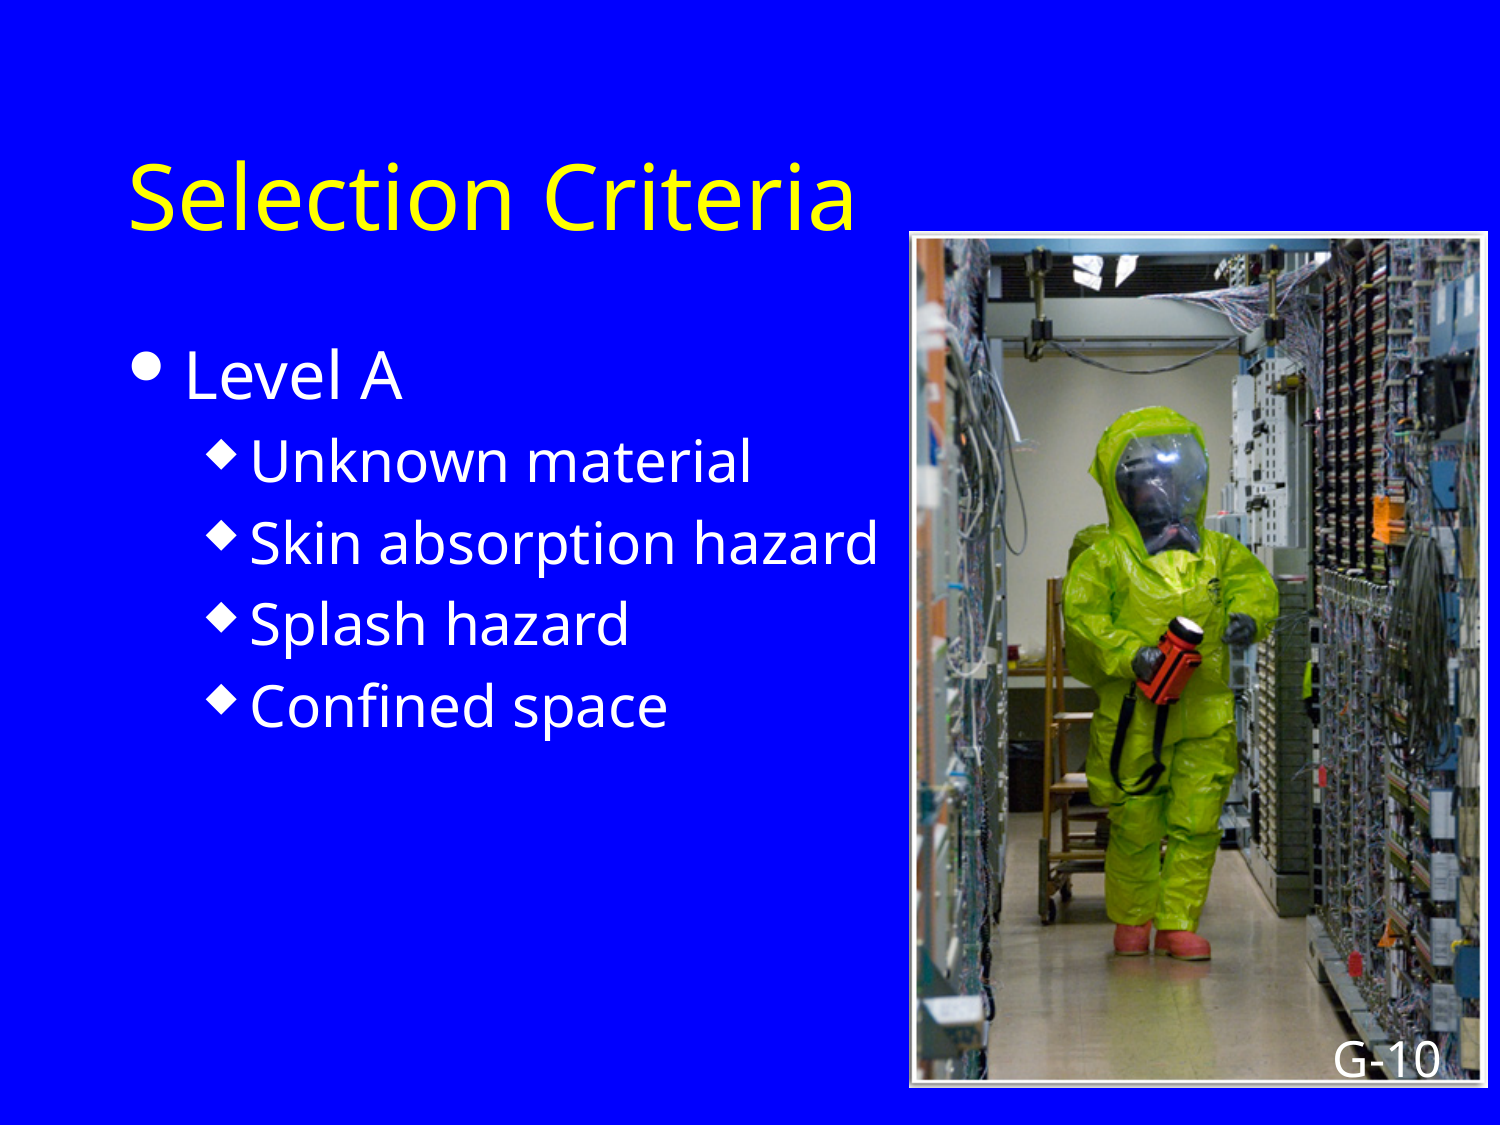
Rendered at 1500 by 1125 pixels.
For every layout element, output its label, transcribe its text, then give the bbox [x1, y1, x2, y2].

list Level A Unknown material Skin absorption hazard Splash hazard Confined space [112, 324, 904, 1000]
picture [909, 230, 1488, 1088]
title Selection Criteria [112, 99, 1388, 288]
